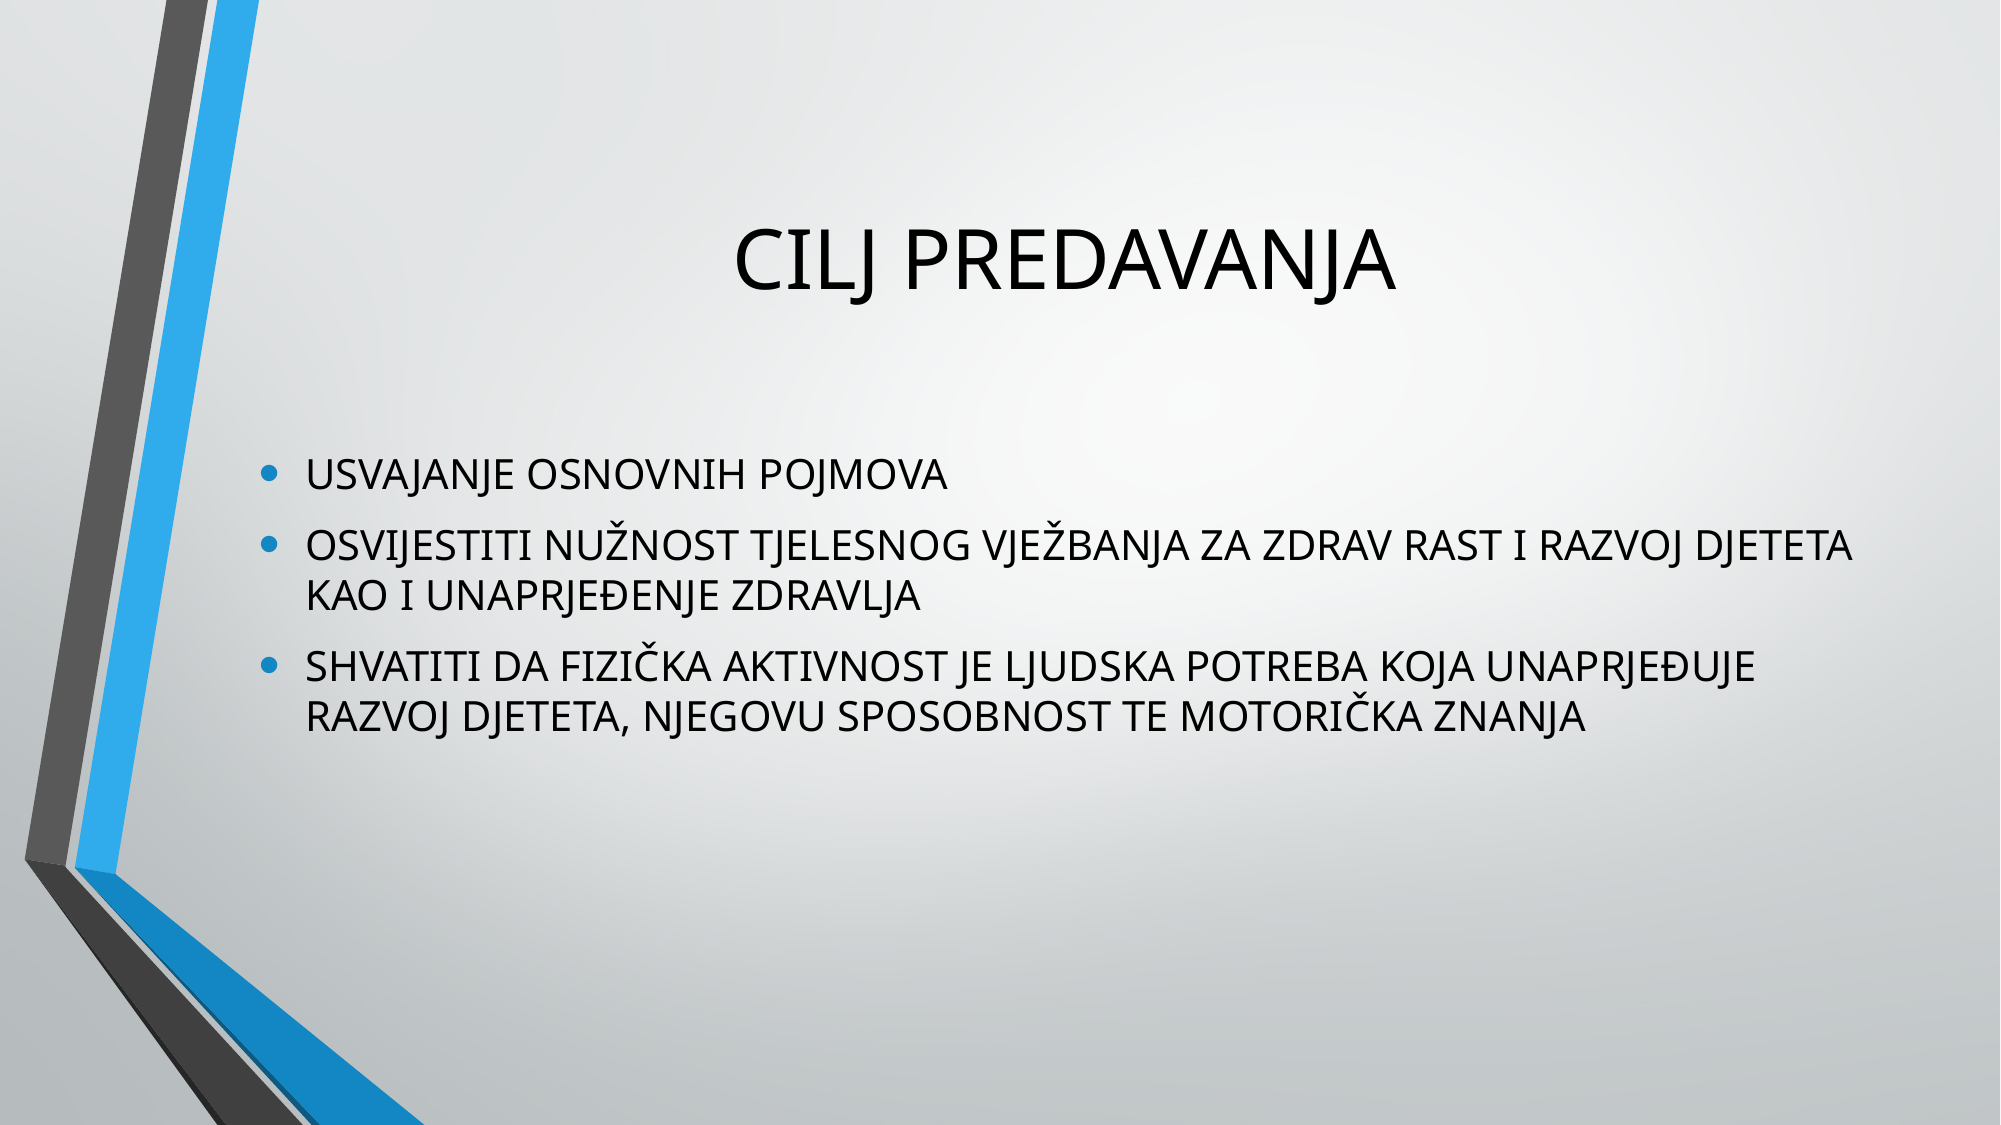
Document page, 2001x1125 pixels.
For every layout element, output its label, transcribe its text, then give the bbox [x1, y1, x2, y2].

title CILJ PREDAVANJA [243, 112, 1887, 361]
list USVAJANJE OSNOVNIH POJMOVA OSVIJESTITI NUŽNOST TJELESNOG VJEŽBANJA ZA ZDRAV RAST I RAZVOJ DJETETA KAO I UNAPRJEĐENJE ZDRAVLJA SHVATITI DA FIZIČKA AKTIVNOST JE LJUDSKA POTREBA KOJA UNAPRJEĐUJE RAZVOJ DJETETA, NJEGOVU SPOSOBNOST TE MOTORIČKA ZNANJA [243, 361, 1887, 1075]
